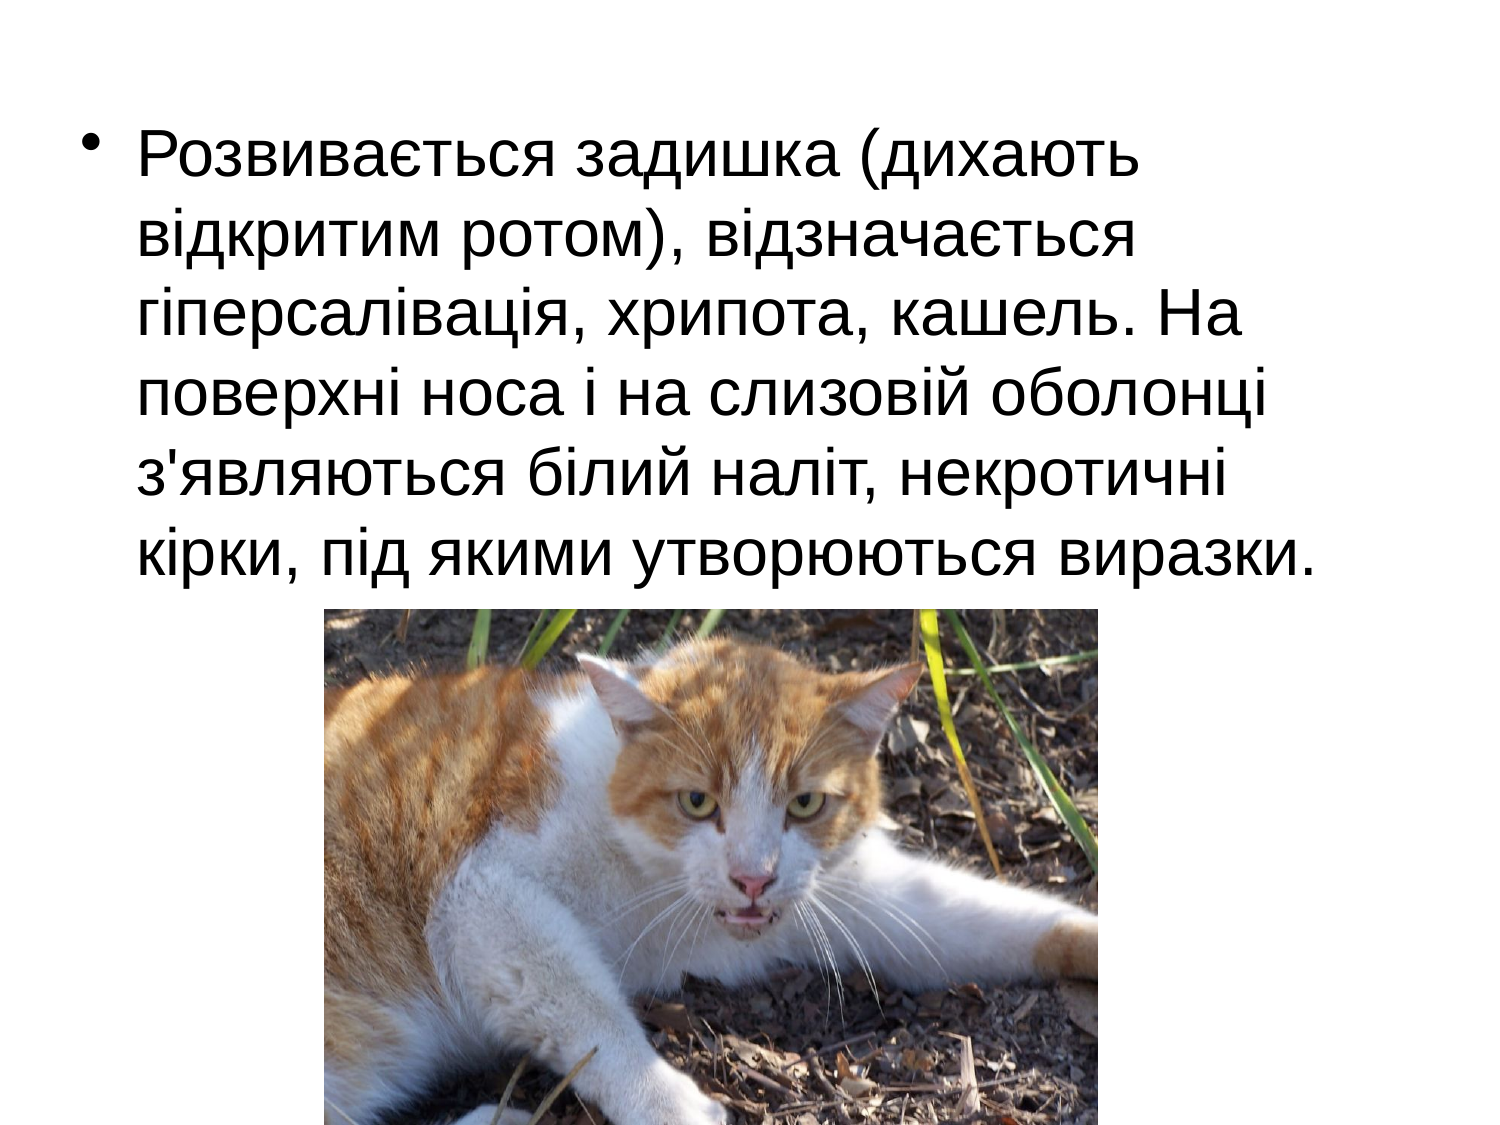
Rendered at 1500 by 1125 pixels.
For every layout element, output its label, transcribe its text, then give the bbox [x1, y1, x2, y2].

list Розвивається задишка (дихають відкритим ротом), відзначається гіперсалівація, хрипота, кашель. На поверхні носа і на слизовій оболонці з'являються білий наліт, некротичні кірки, під якими утворюються виразки. [64, 101, 1416, 845]
picture [324, 609, 1099, 1125]
